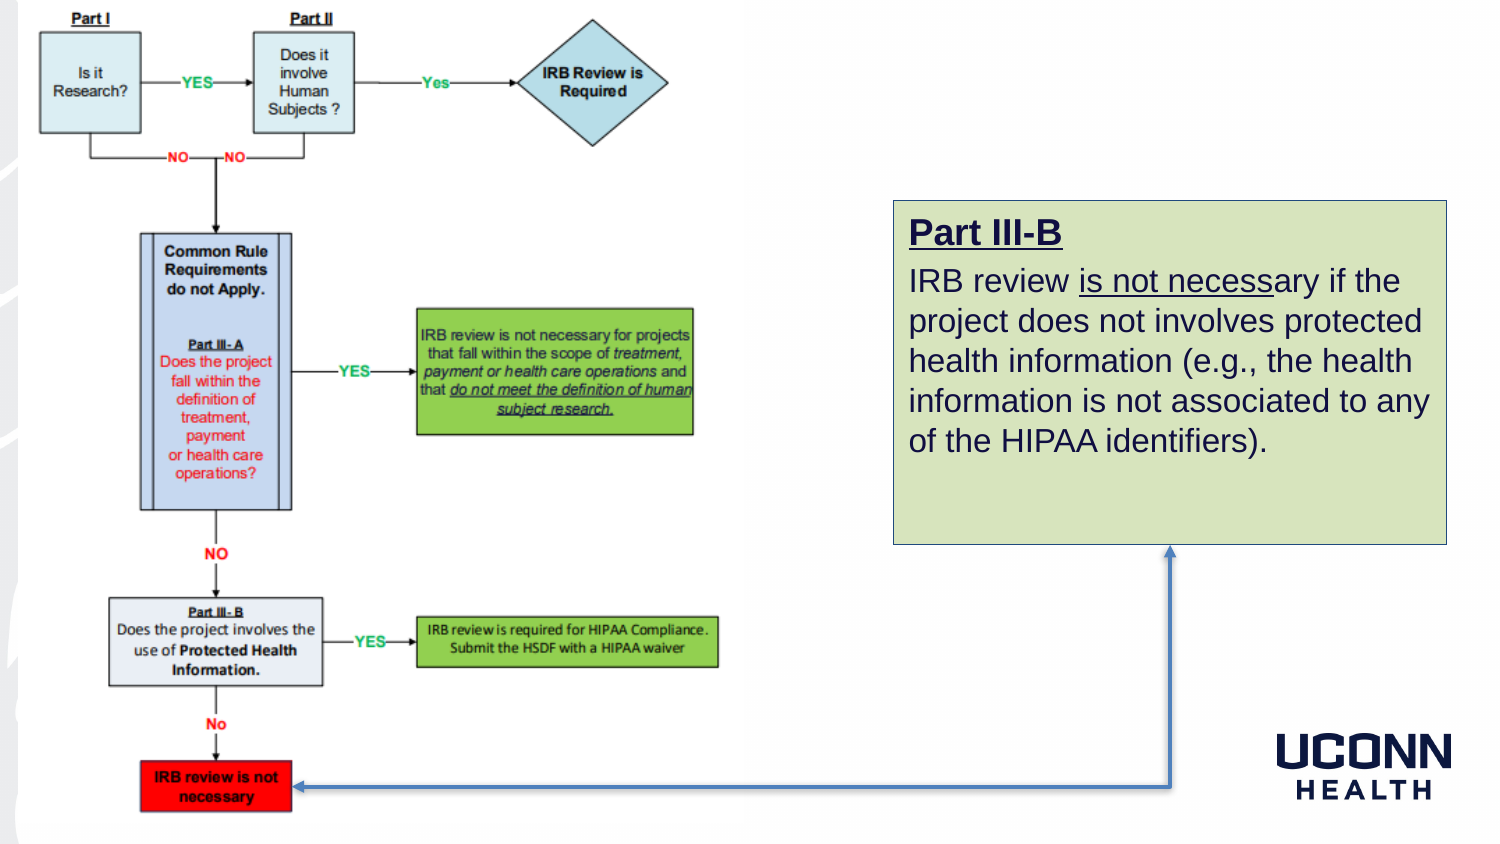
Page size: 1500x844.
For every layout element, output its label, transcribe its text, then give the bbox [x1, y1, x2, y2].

list Part III-B IRB review is not necessary if the project does not involves protected health information (e.g., the health information is not associated to any of the HIPAA identifiers). [893, 200, 1447, 545]
picture [0, 0, 1500, 844]
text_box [609, 226, 852, 844]
